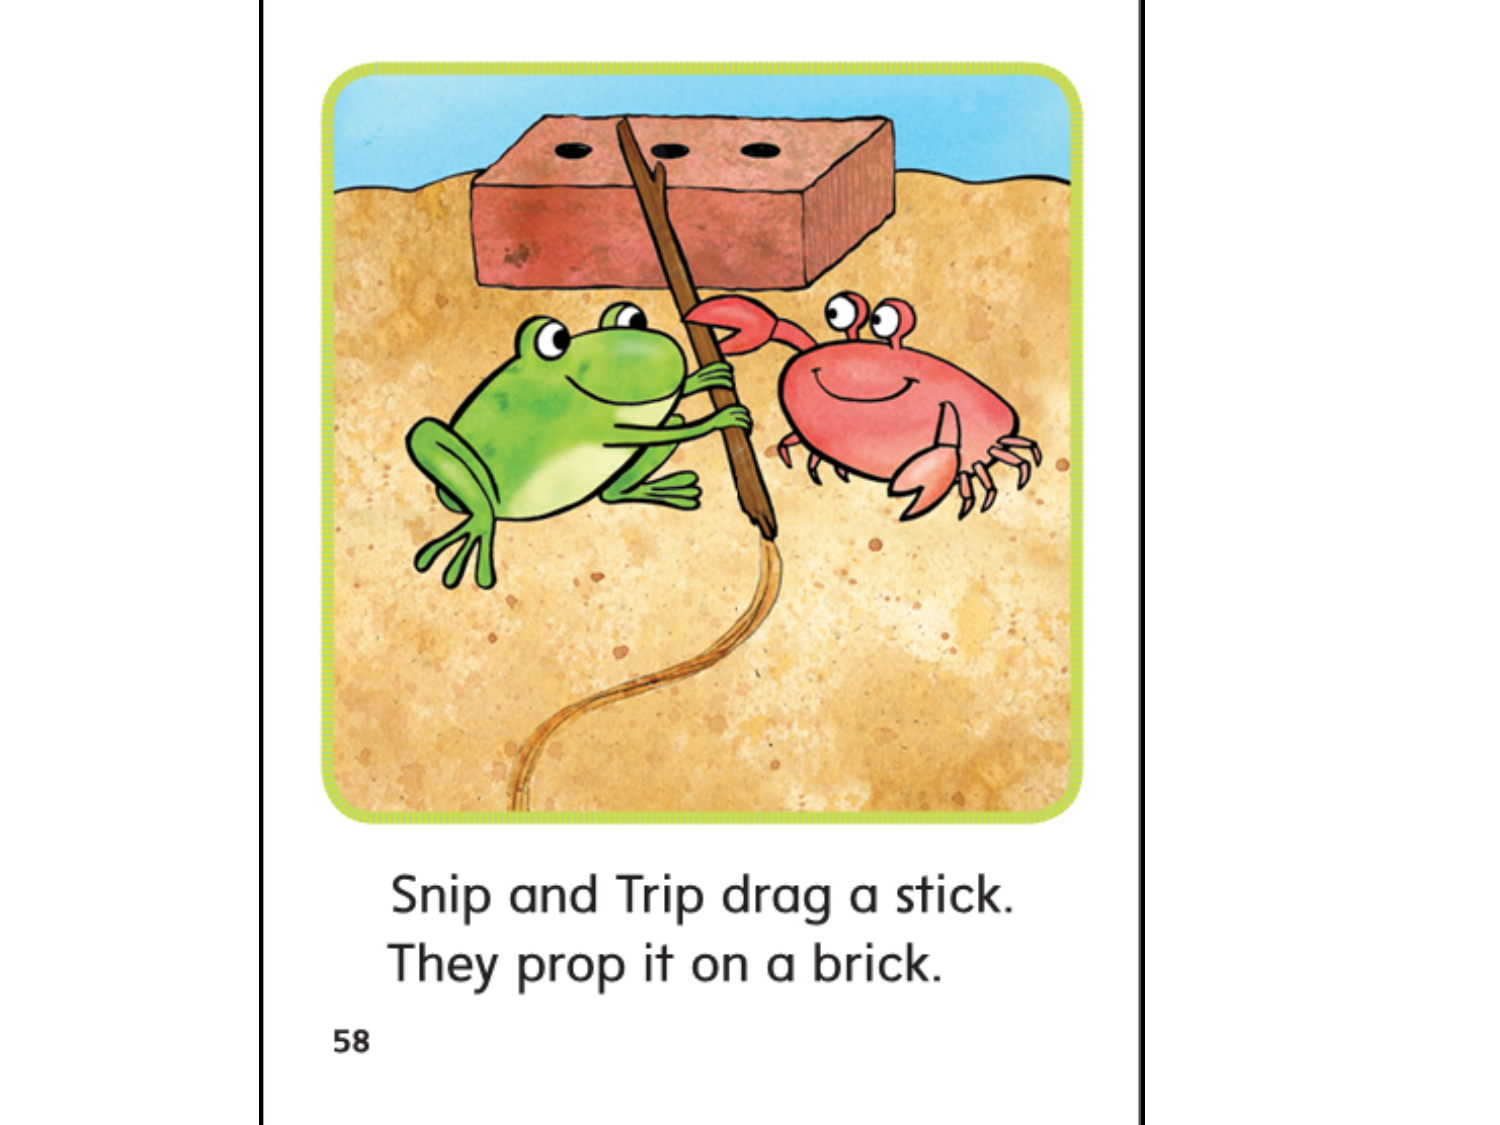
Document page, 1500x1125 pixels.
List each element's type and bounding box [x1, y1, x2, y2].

picture [262, 0, 1141, 1125]
